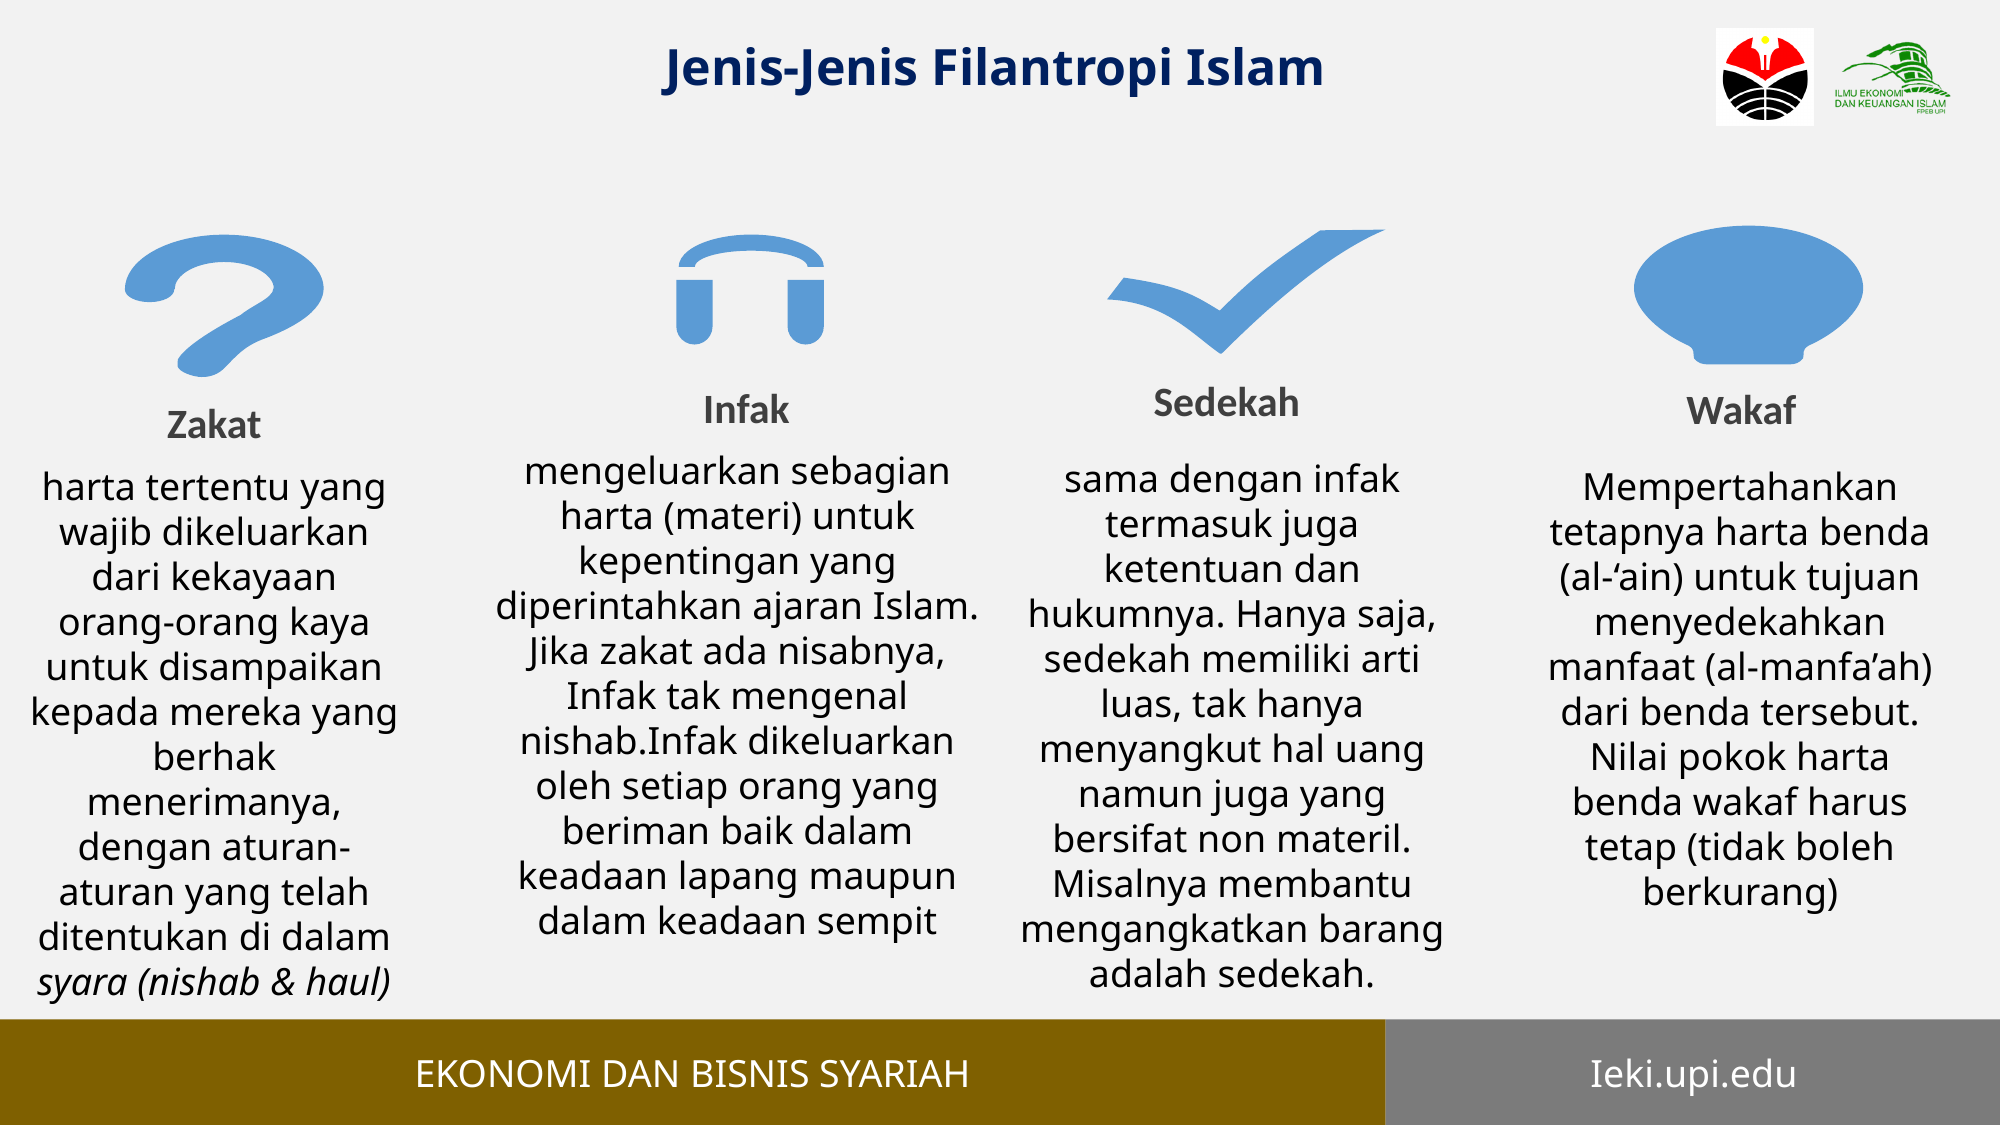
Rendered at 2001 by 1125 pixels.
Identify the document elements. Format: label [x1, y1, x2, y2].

text_box [0, 225, 1973, 1009]
text_box [0, 27, 2000, 1125]
